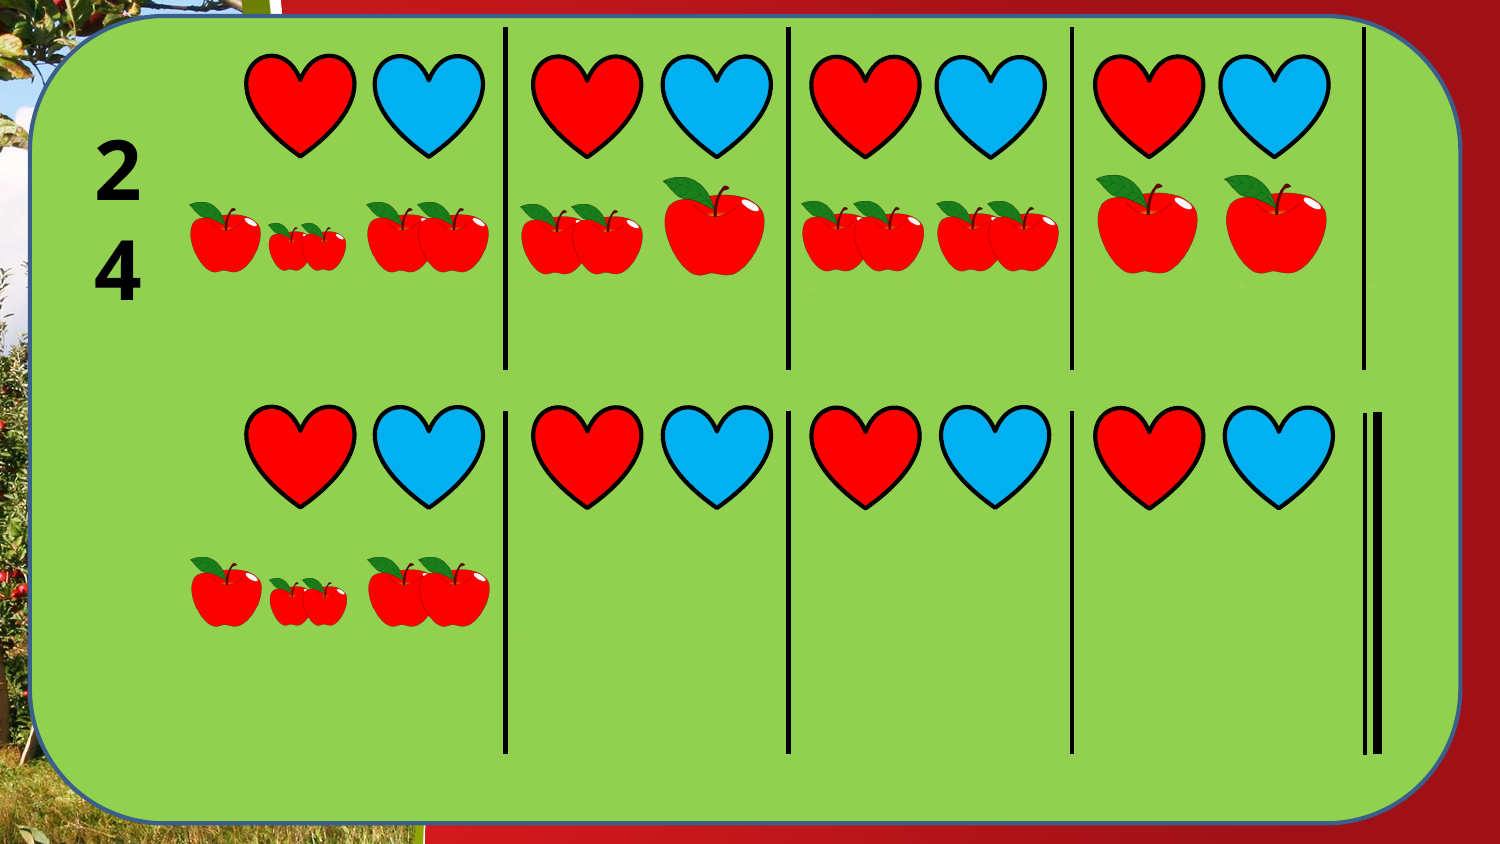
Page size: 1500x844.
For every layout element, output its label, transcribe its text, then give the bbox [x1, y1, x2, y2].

text_box [372, 54, 486, 159]
text_box [809, 54, 922, 160]
text_box [372, 404, 486, 510]
text_box [531, 405, 644, 510]
text_box [660, 54, 774, 159]
text_box [1218, 54, 1331, 159]
text_box [1093, 54, 1206, 159]
text_box [244, 404, 357, 510]
picture [0, 0, 1500, 844]
text_box [938, 404, 1052, 510]
text_box [244, 53, 357, 159]
text_box [809, 405, 922, 511]
text_box [1222, 405, 1336, 510]
text_box [660, 405, 774, 510]
text_box [530, 54, 644, 159]
text_box 2 4 [79, 109, 165, 325]
text_box [934, 55, 1047, 160]
text_box [27, 13, 1463, 826]
text_box [1093, 405, 1206, 511]
